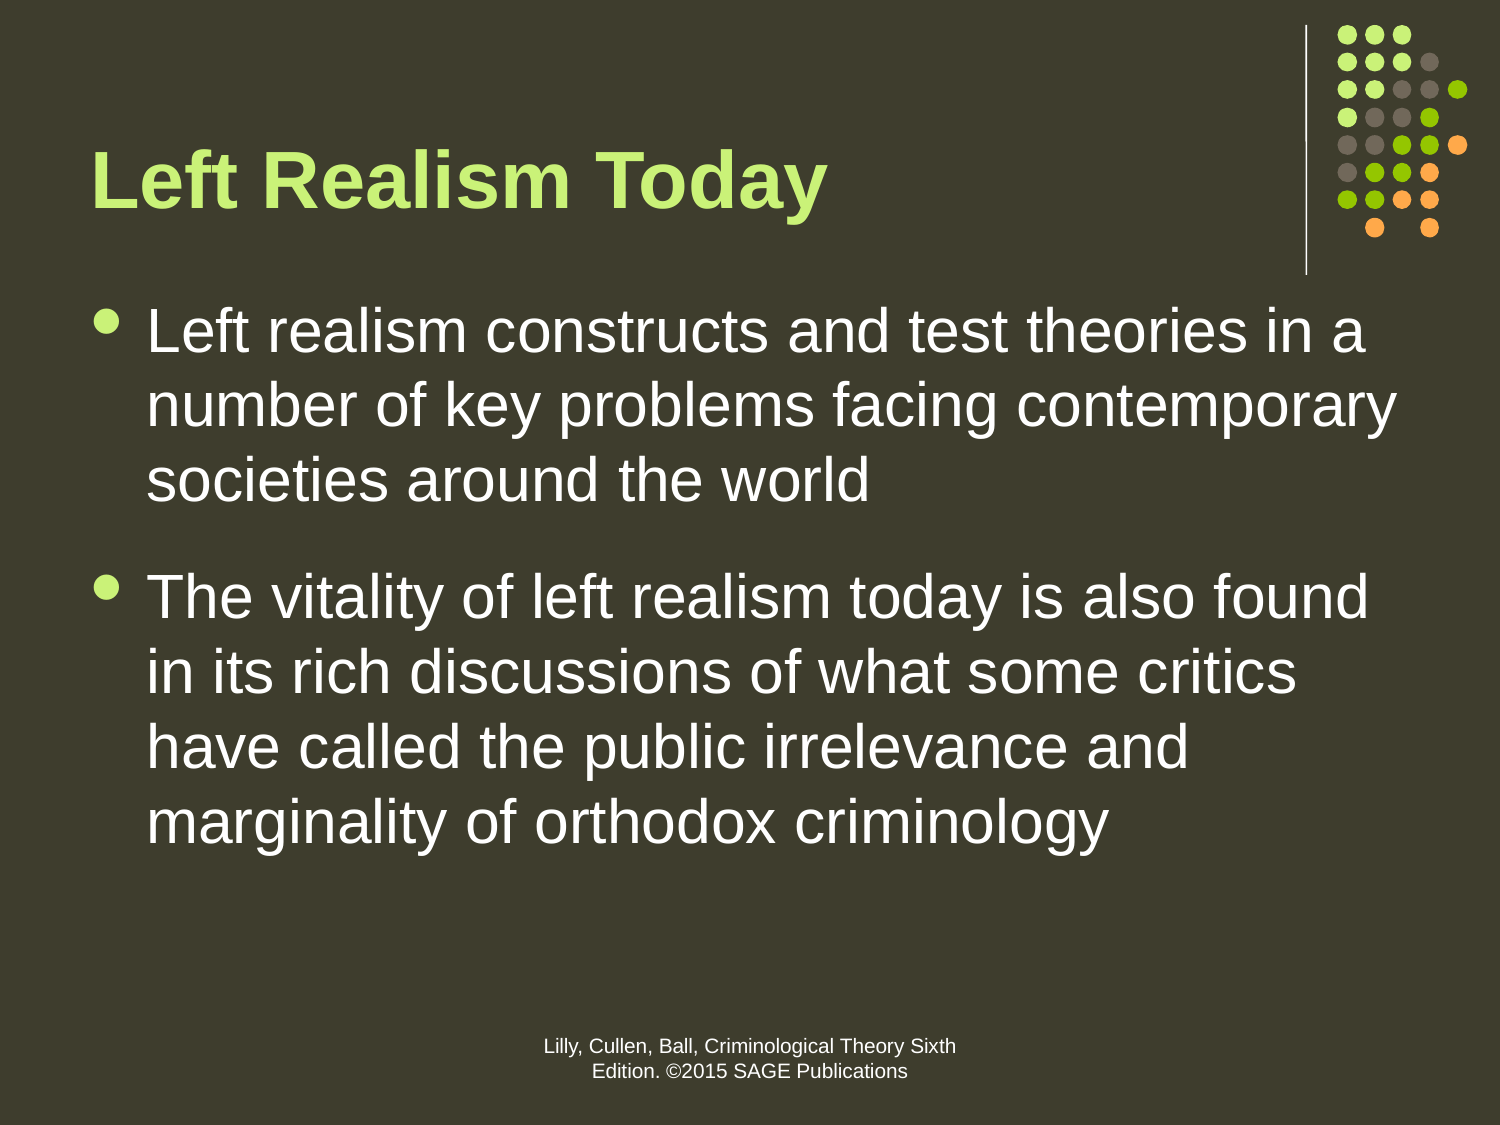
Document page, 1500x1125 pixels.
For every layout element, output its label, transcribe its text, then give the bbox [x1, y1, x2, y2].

title Left Realism Today [74, 19, 1313, 233]
footer Lilly, Cullen, Ball, Criminological Theory Sixth Edition. ©2015 SAGE Publications [512, 1024, 988, 1101]
list Left realism constructs and test theories in a number of key problems facing contemporary societies around the world The vitality of left realism today is also found in its rich discussions of what some critics have called the public irrelevance and marginality of orthodox criminology [74, 281, 1426, 1006]
